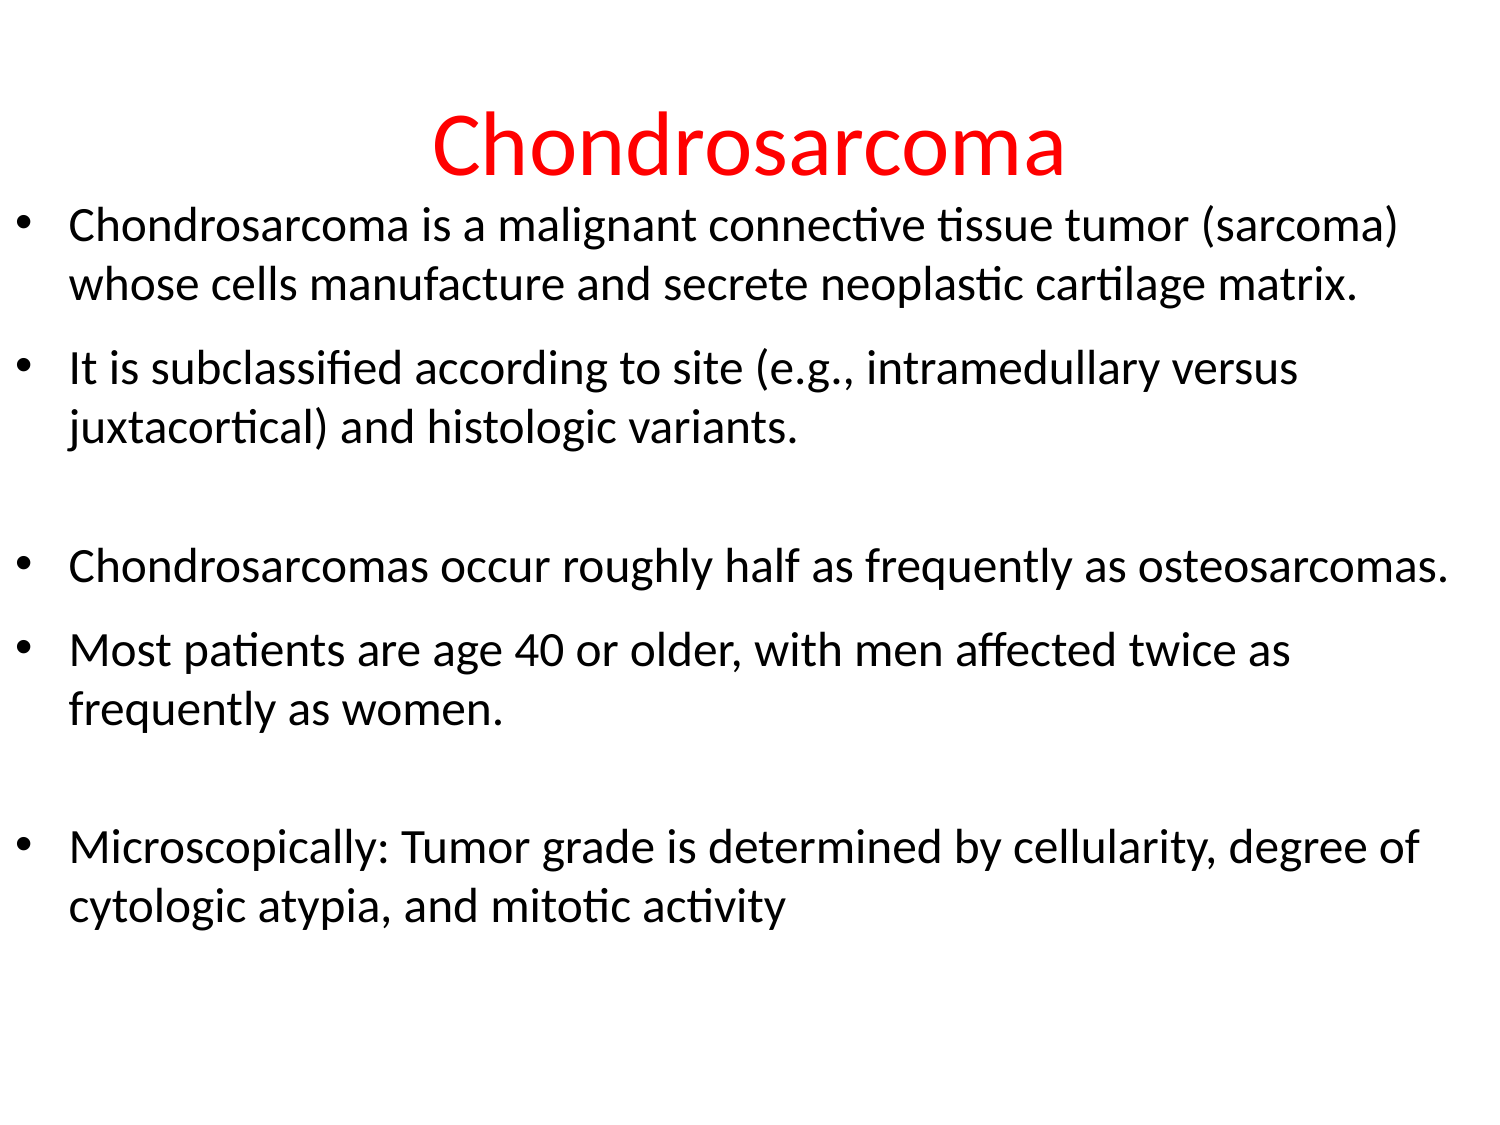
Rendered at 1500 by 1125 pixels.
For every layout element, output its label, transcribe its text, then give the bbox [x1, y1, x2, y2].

list Chondrosarcoma is a malignant connective tissue tumor (sarcoma) whose cells manufacture and secrete neoplastic cartilage matrix. It is subclassified according to site (e.g., intramedullary versus juxtacortical) and histologic variants. Chondrosarcomas occur roughly half as frequently as osteosarcomas. Most patients are age 40 or older, with men affected twice as frequently as women. Microscopically: Tumor grade is determined by cellularity, degree of cytologic atypia, and mitotic activity [0, 184, 1500, 986]
title Chondrosarcoma [75, 45, 1425, 184]
